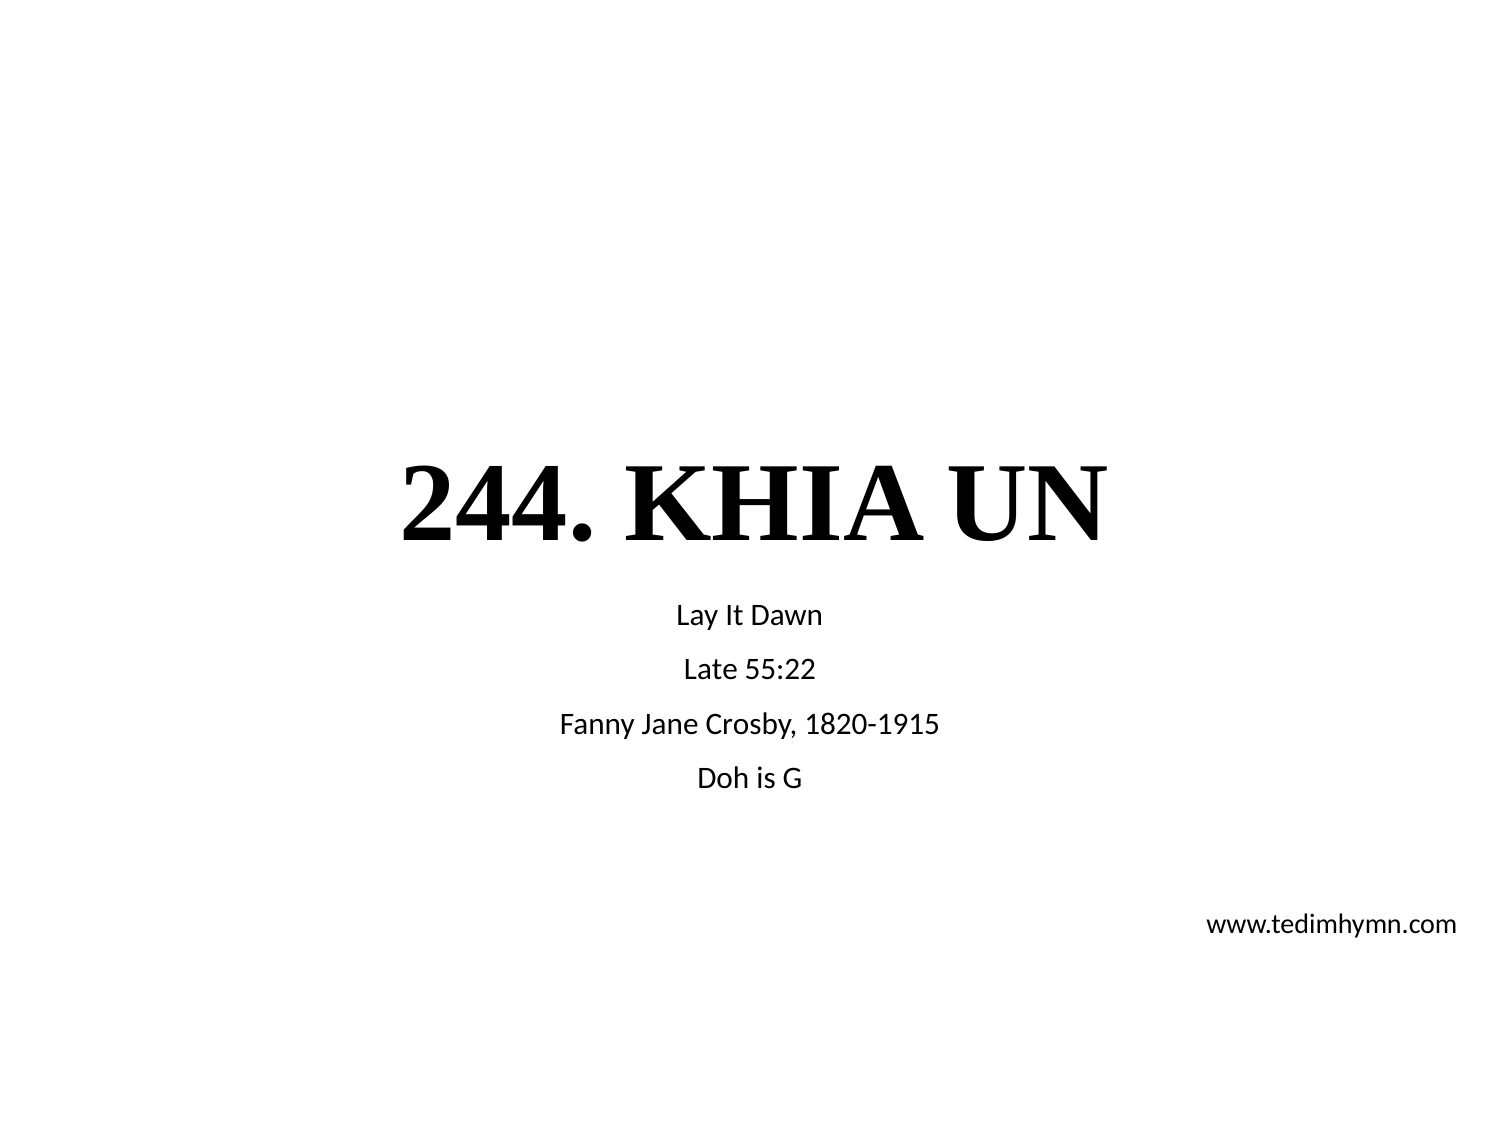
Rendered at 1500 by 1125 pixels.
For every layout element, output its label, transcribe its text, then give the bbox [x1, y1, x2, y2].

title 244. KHIA UN [80, 416, 1428, 573]
text_box www.tedimhymn.com [1191, 897, 1500, 947]
subtitle Lay It Dawn Late 55:22 Fanny Jane Crosby, 1820-1915 Doh is G [187, 590, 1313, 863]
